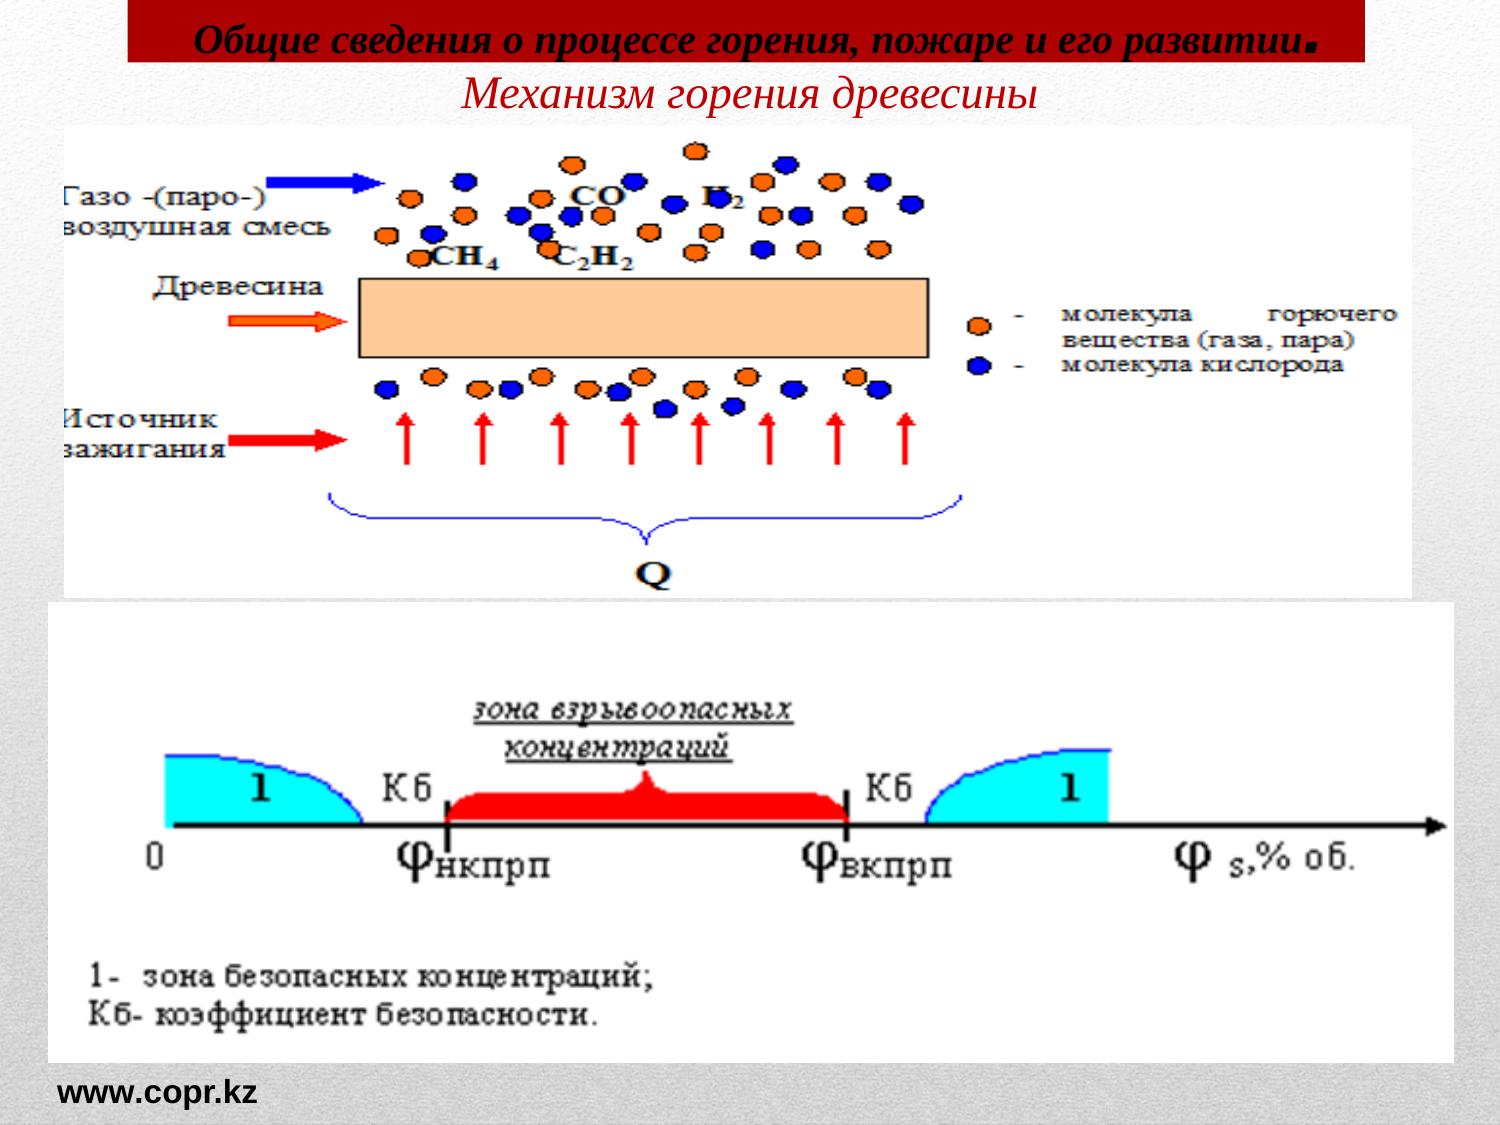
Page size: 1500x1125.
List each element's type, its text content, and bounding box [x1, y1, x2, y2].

title Механизм горения древесины [123, 54, 1376, 124]
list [47, 601, 1455, 1064]
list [64, 124, 1413, 599]
text_box www.copr.kz [42, 1067, 441, 1118]
text_box Общие сведения о процессе горения, пожаре и его развитии. [126, 0, 1391, 76]
